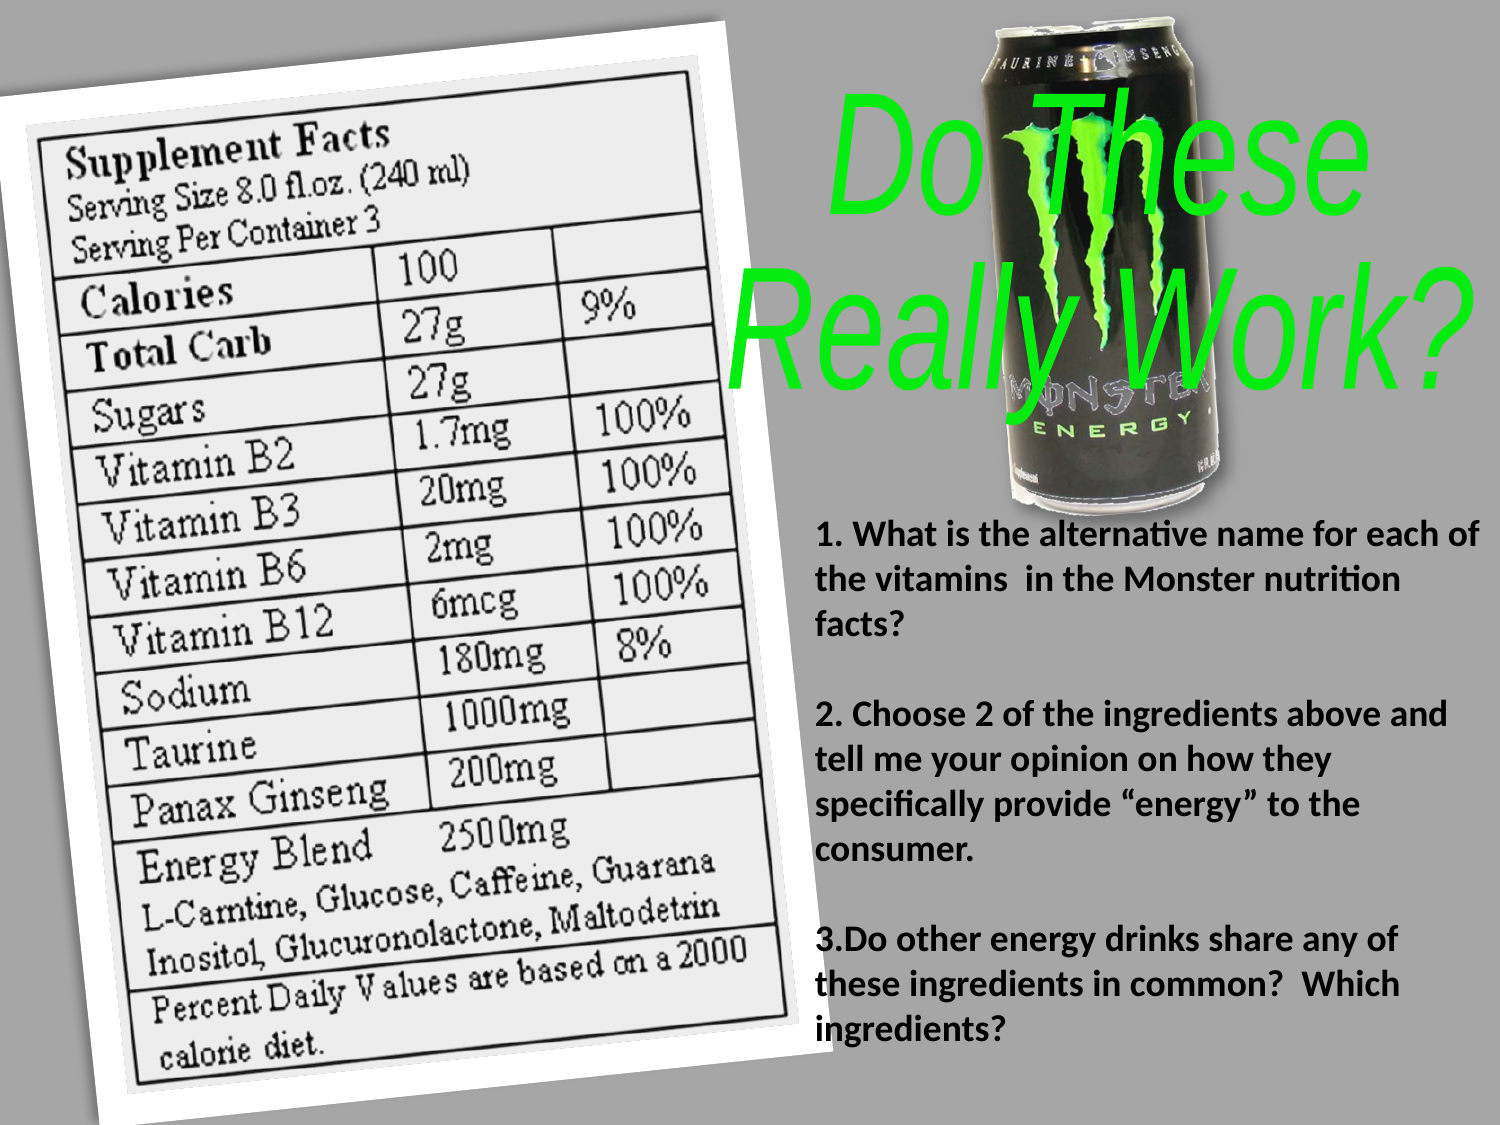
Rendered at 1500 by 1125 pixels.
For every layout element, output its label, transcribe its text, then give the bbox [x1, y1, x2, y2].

picture [962, 0, 1256, 552]
text_box 1. What is the alternative name for each of the vitamins in the Monster nutrition facts? 2. Choose 2 of the ingredients above and tell me your opinion on how they specifically provide “energy” to the consumer. 3.Do other energy drinks share any of these ingredients in common? Which ingredients? [800, 501, 1500, 1056]
picture [27, 56, 798, 1094]
